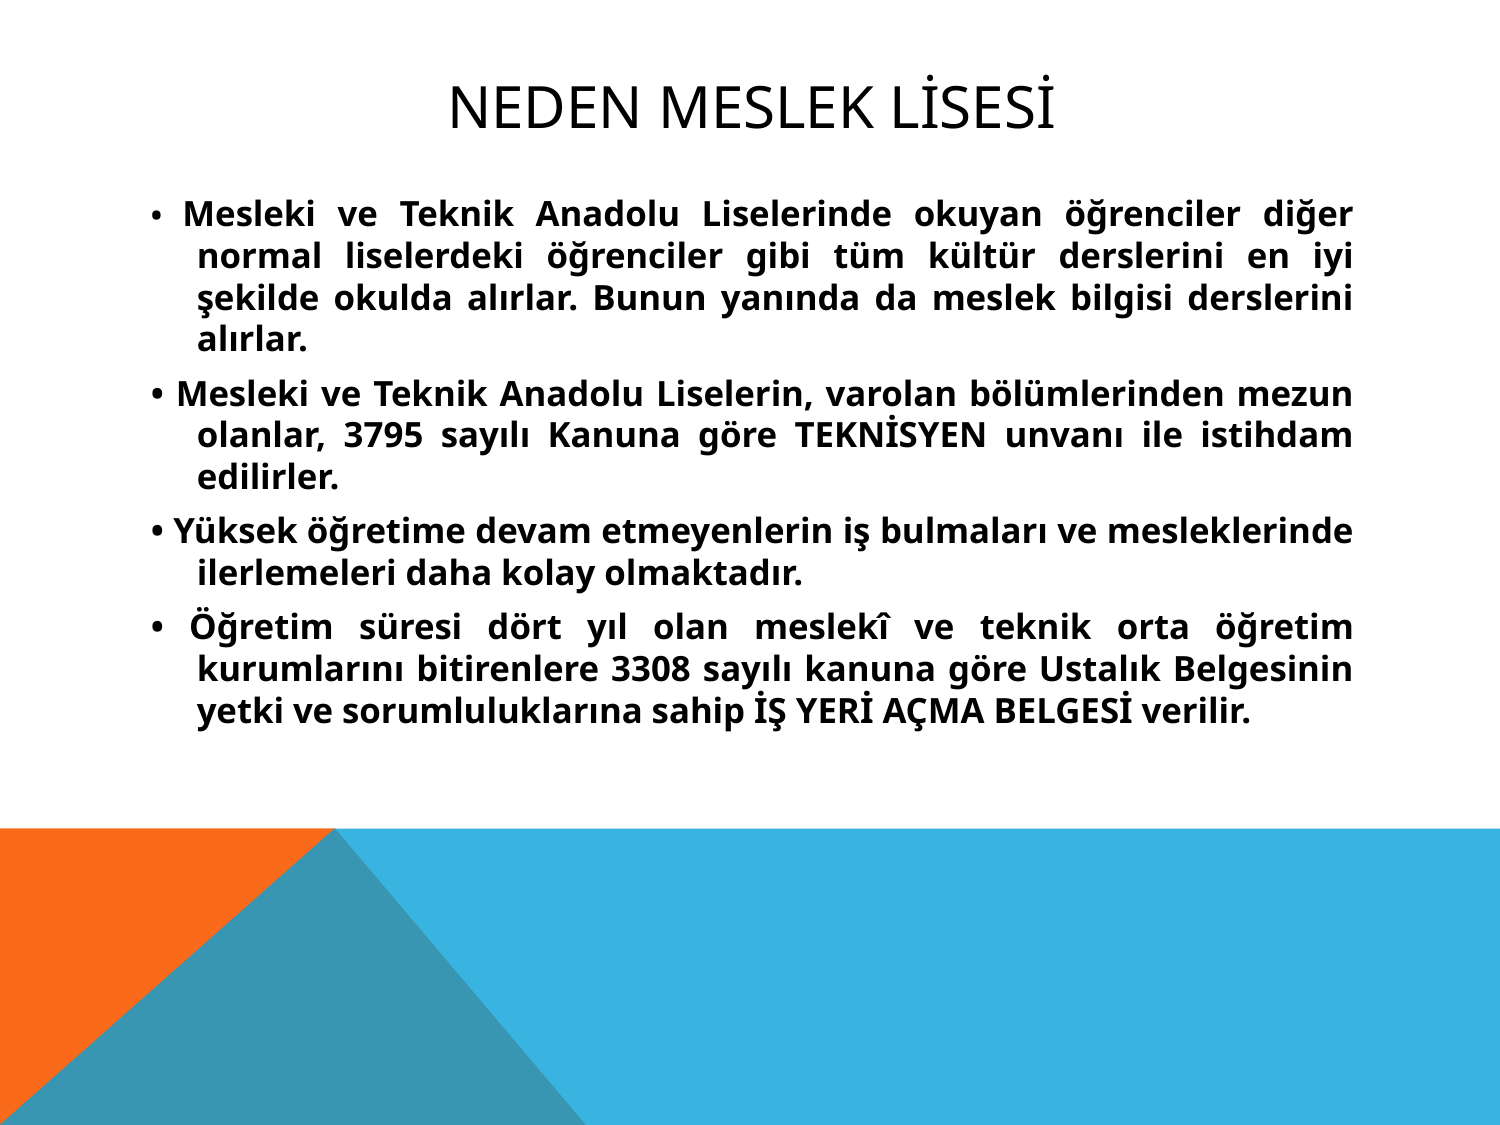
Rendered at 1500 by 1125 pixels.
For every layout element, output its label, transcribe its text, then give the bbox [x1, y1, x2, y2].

title NEDEN MESLEK LİSESİ [135, 60, 1369, 150]
list • Mesleki ve Teknik Anadolu Liselerinde okuyan öğrenciler diğer normal liselerdeki öğrenciler gibi tüm kültür derslerini en iyi şekilde okulda alırlar. Bunun yanında da meslek bilgisi derslerini alırlar. • Mesleki ve Teknik Anadolu Liselerin, varolan bölümlerinden mezun olanlar, 3795 sayılı Kanuna göre TEKNİSYEN unvanı ile istihdam edilirler. • Yüksek öğretime devam etmeyenlerin iş bulmaları ve mesleklerinde ilerlemeleri daha kolay olmaktadır. • Öğretim süresi dört yıl olan meslekî ve teknik orta öğretim kurumlarını bitirenlere 3308 sayılı kanuna göre Ustalık Belgesinin yetki ve sorumluluklarına sahip İŞ YERİ AÇMA BELGESİ verilir. [135, 184, 1370, 776]
